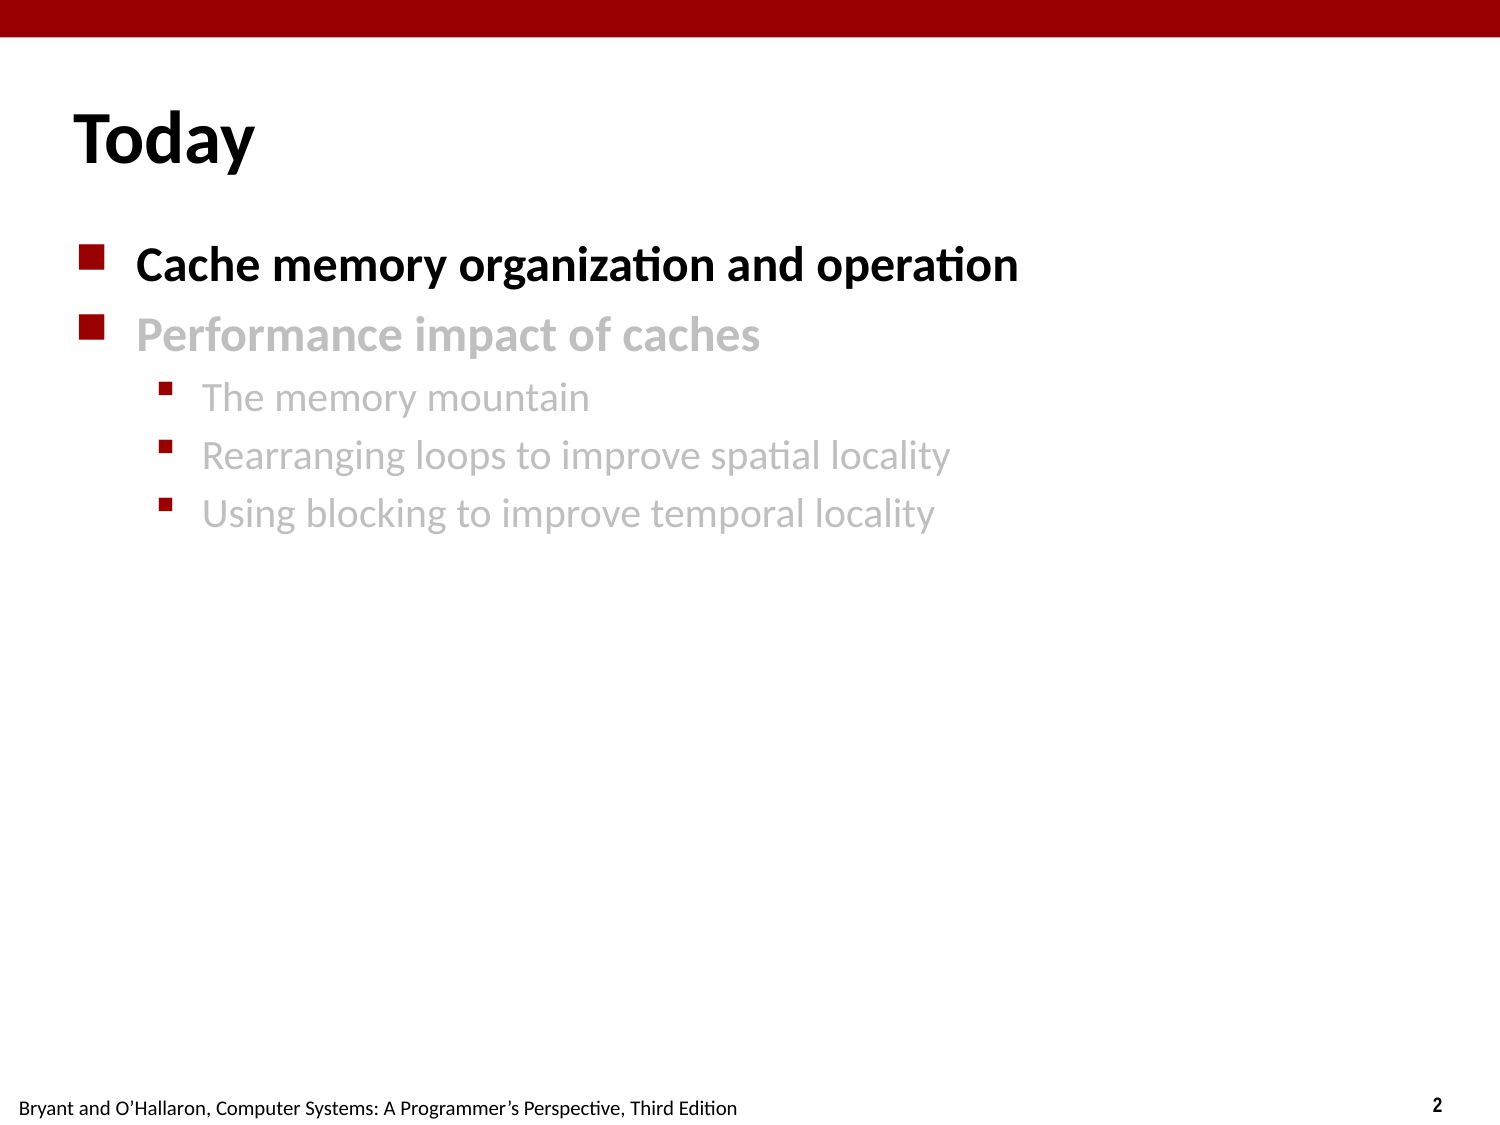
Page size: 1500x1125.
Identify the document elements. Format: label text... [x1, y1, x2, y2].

list Cache memory organization and operation Performance impact of caches The memory mountain Rearranging loops to improve spatial locality Using blocking to improve temporal locality [64, 223, 1361, 1040]
title Today [58, 71, 1305, 197]
